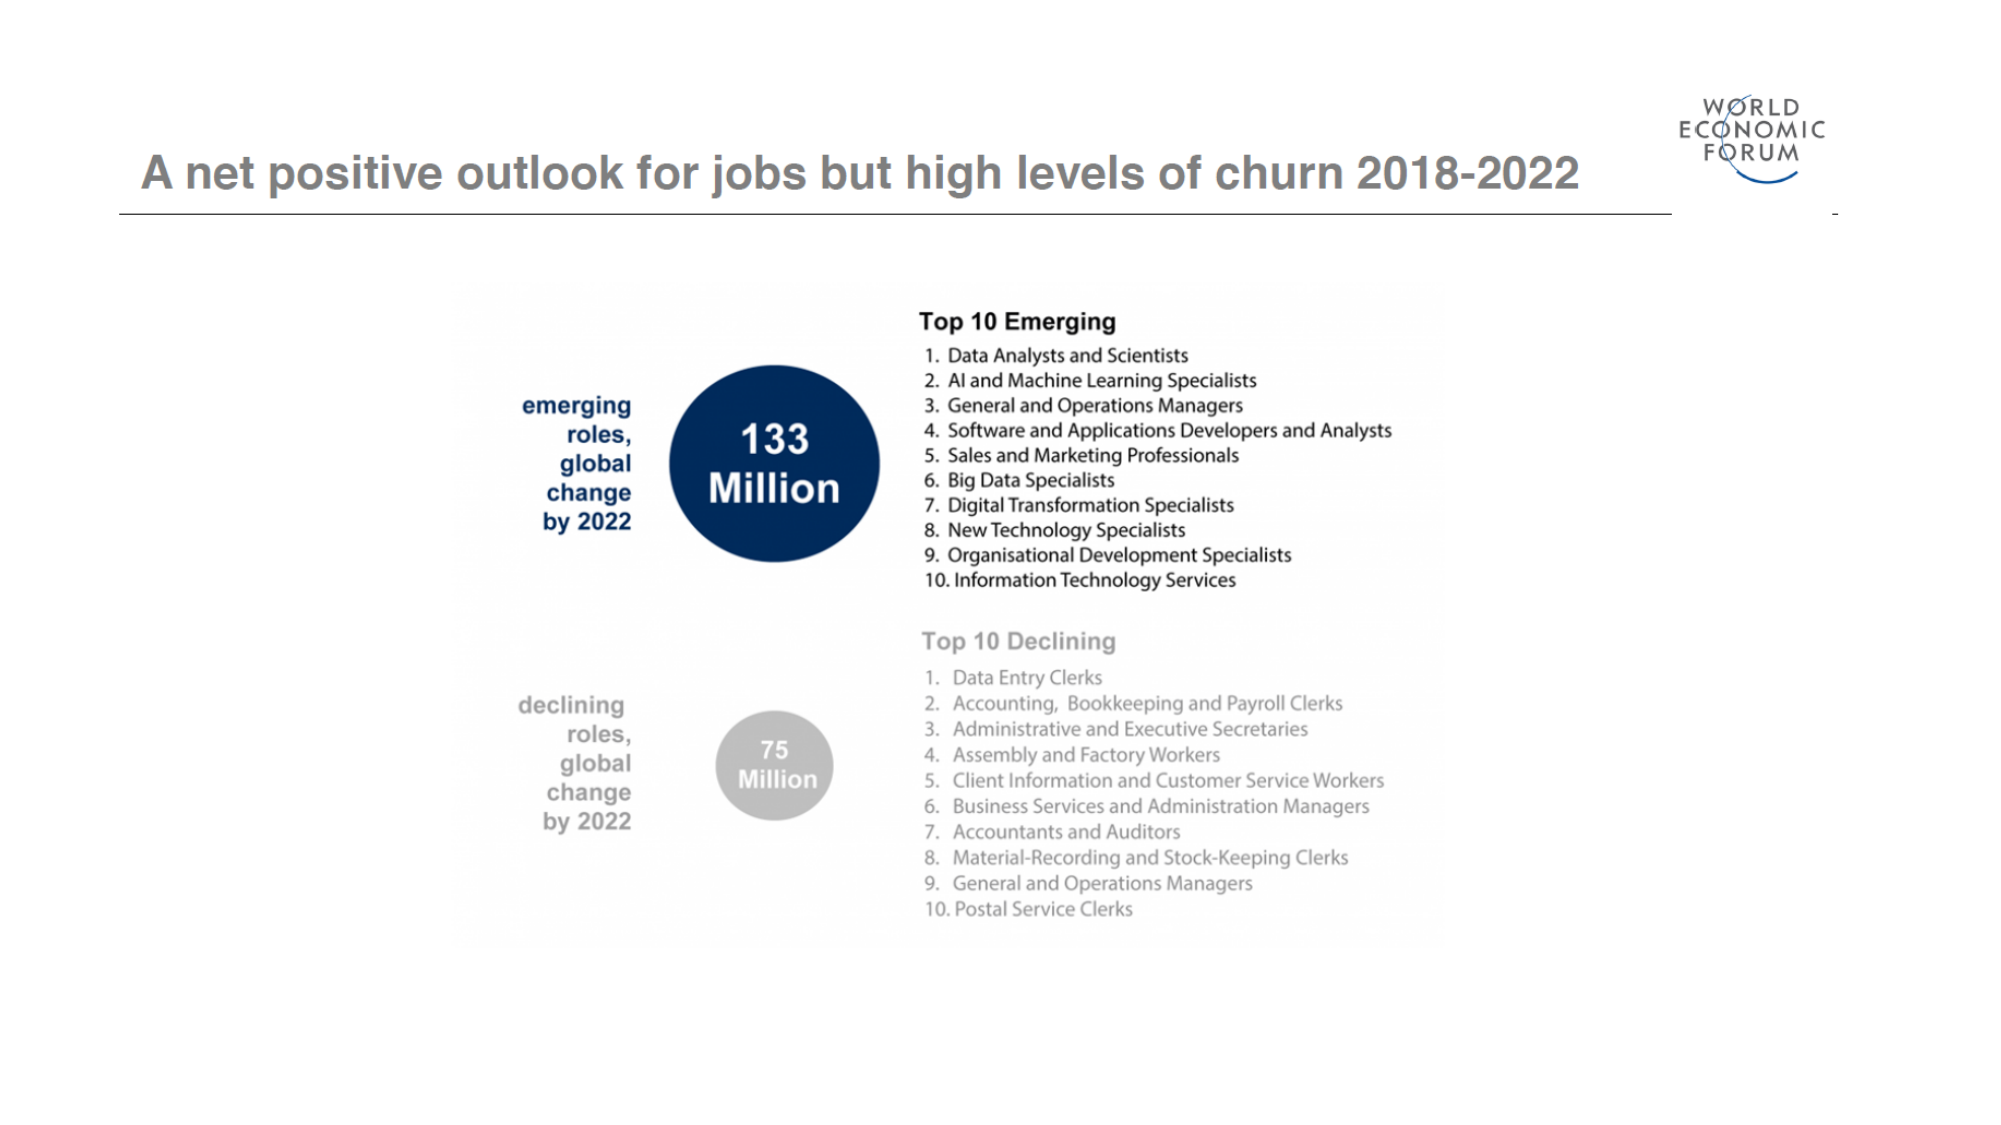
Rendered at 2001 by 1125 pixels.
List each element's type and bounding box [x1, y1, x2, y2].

picture [116, 92, 1839, 948]
